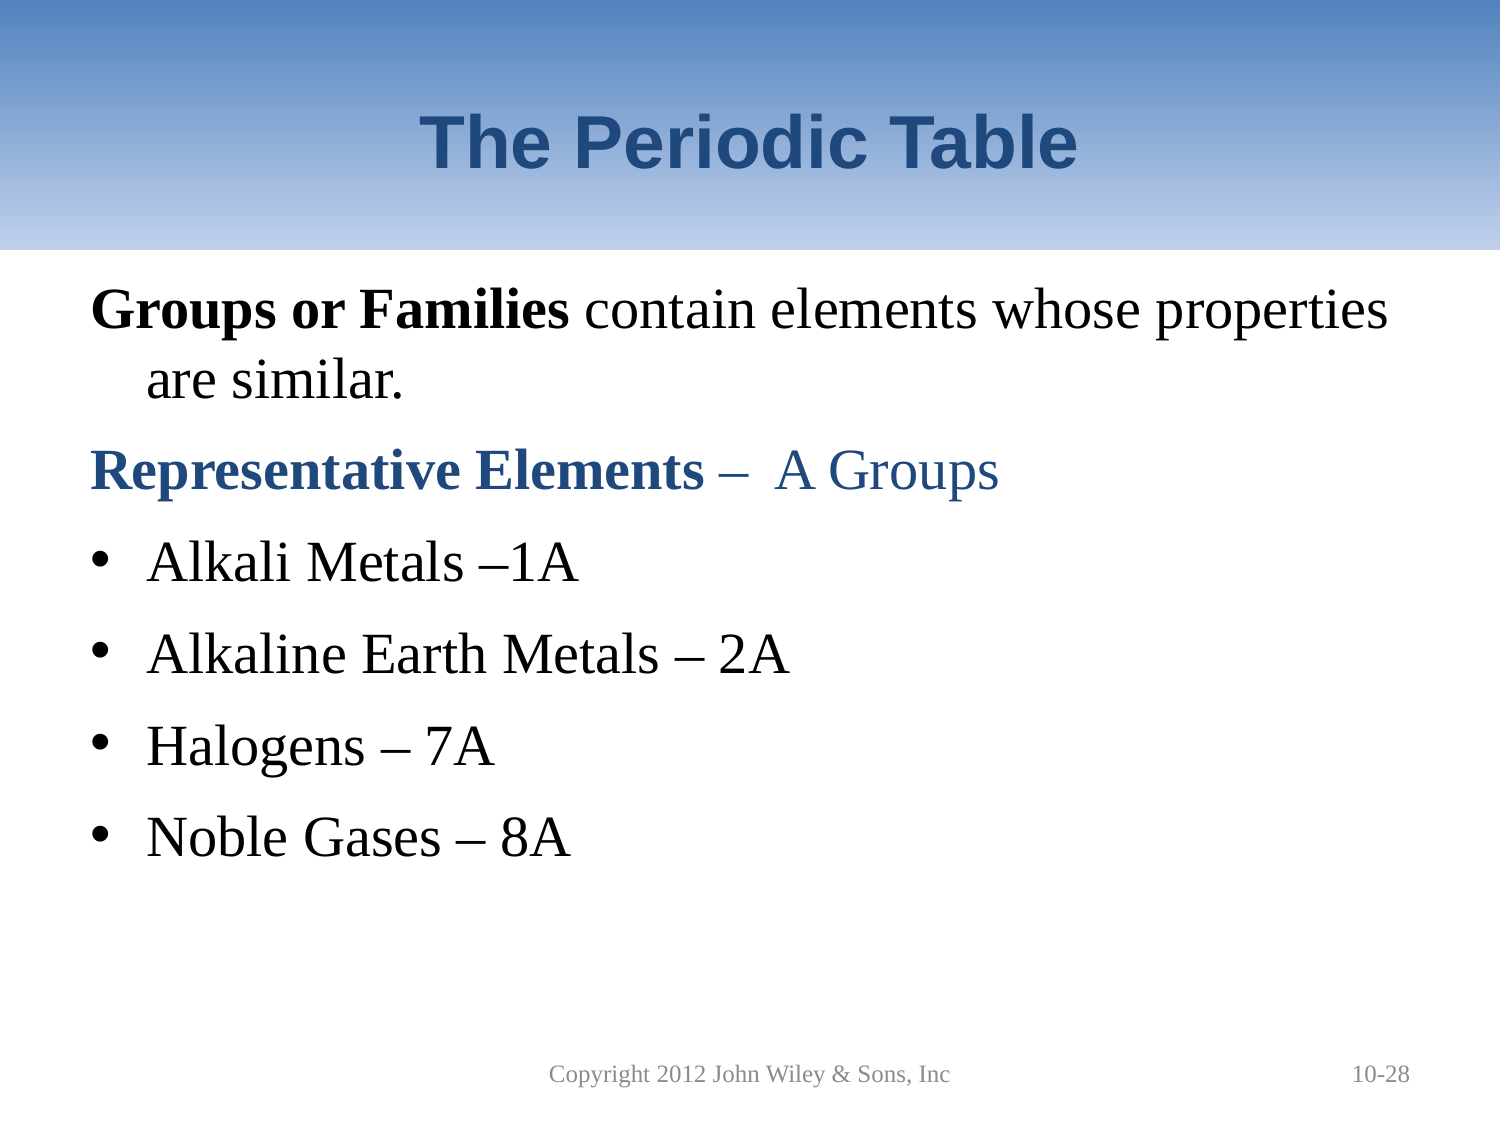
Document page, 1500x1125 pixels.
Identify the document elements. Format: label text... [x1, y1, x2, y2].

title The Periodic Table [74, 44, 1426, 233]
footer Copyright 2012 John Wiley & Sons, Inc [512, 1042, 988, 1103]
slide_number 10-28 [1074, 1042, 1425, 1103]
list Groups or Families contain elements whose properties are similar. Representative Elements – A Groups Alkali Metals –1A Alkaline Earth Metals – 2A Halogens – 7A Noble Gases – 8A [74, 262, 1426, 1006]
